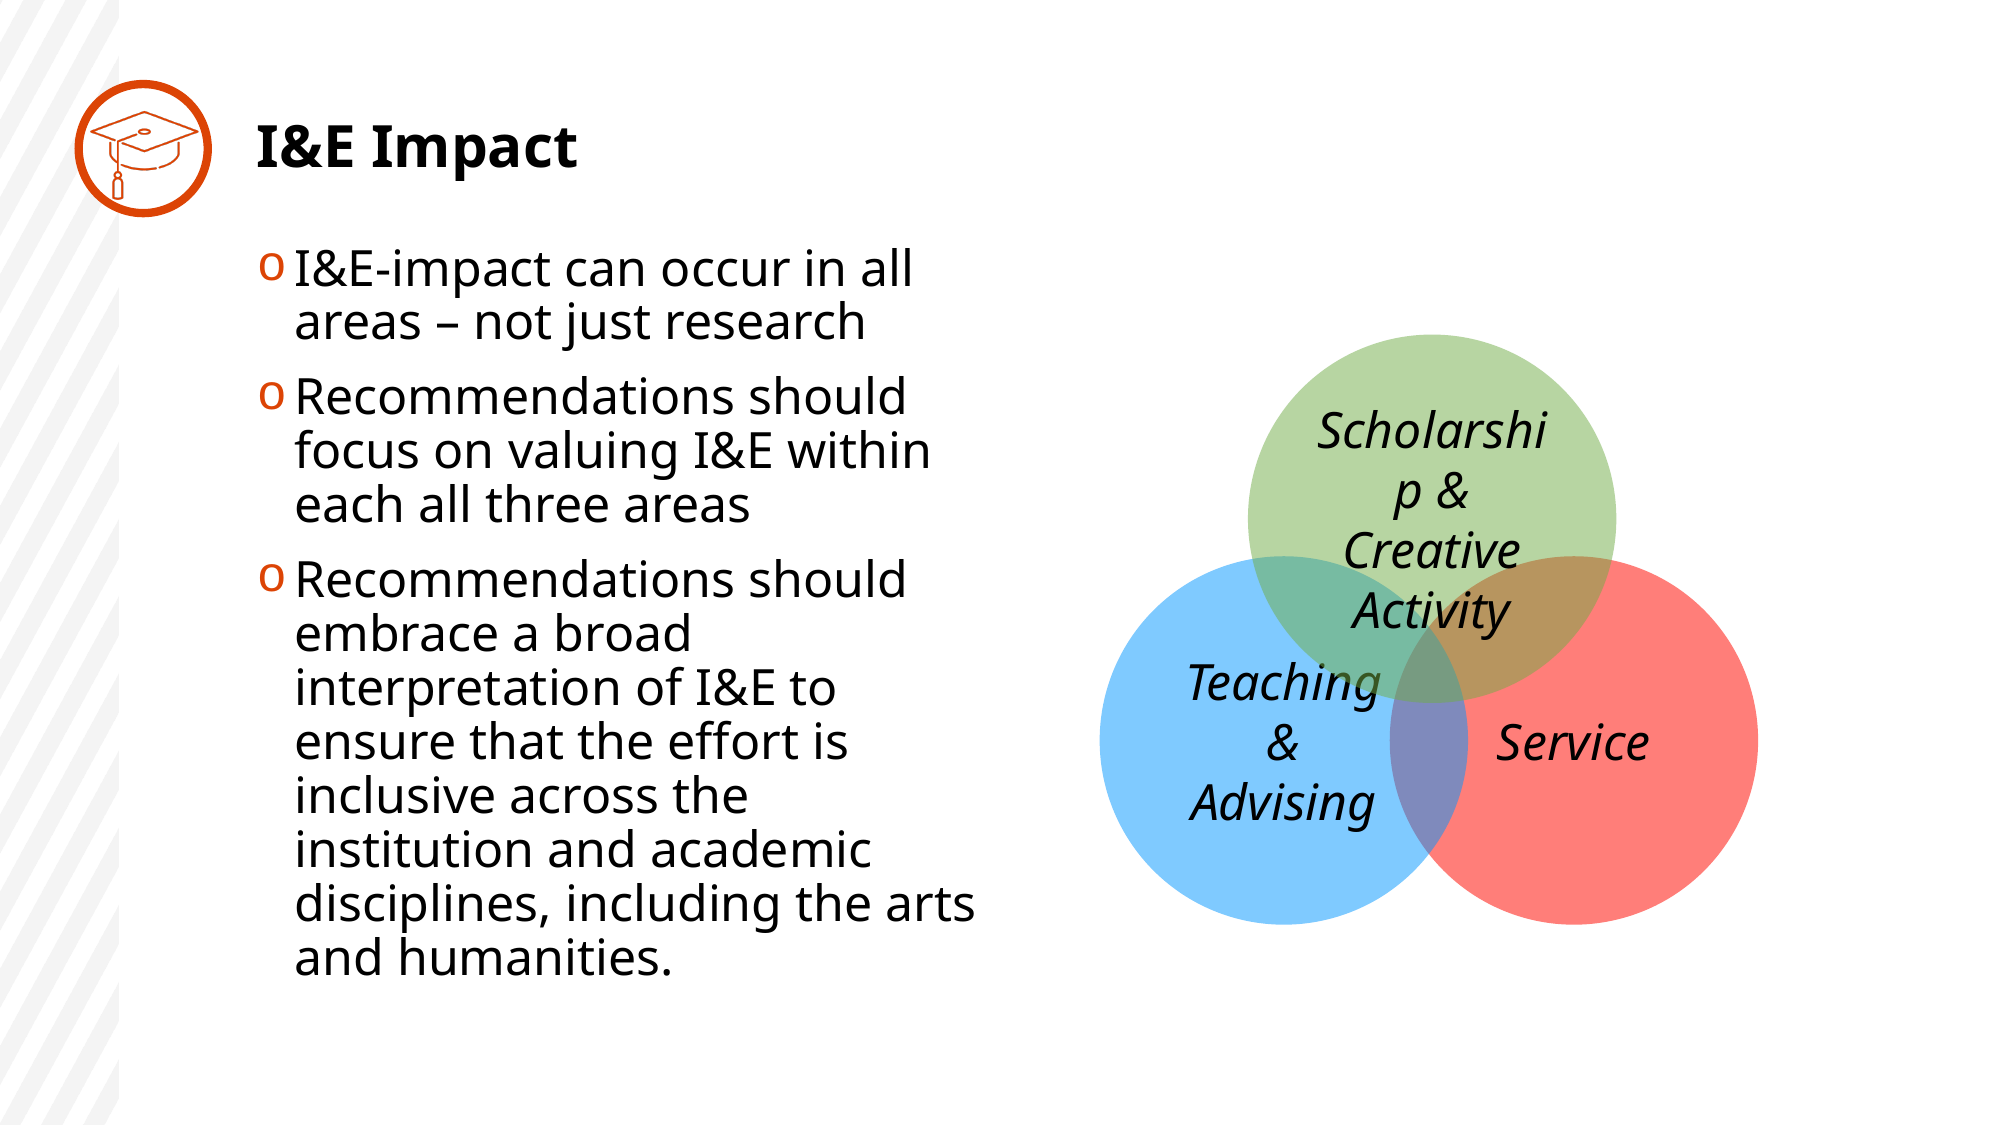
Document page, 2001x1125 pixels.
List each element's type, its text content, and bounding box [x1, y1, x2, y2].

text_box Scholarship & Creative Activity [1246, 333, 1618, 705]
text_box Teaching & Advising [1098, 558, 1470, 926]
list I&E-impact can occur in all areas – not just research Recommendations should focus on valuing I&E within each all three areas Recommendations should embrace a broad interpretation of I&E to ensure that the effort is inclusive across the institution and academic disciplines, including the arts and humanities. [241, 226, 1000, 1078]
picture [0, 0, 200, 1125]
title I&E Impact [241, 108, 1863, 190]
text_box Service [1429, 559, 1760, 926]
